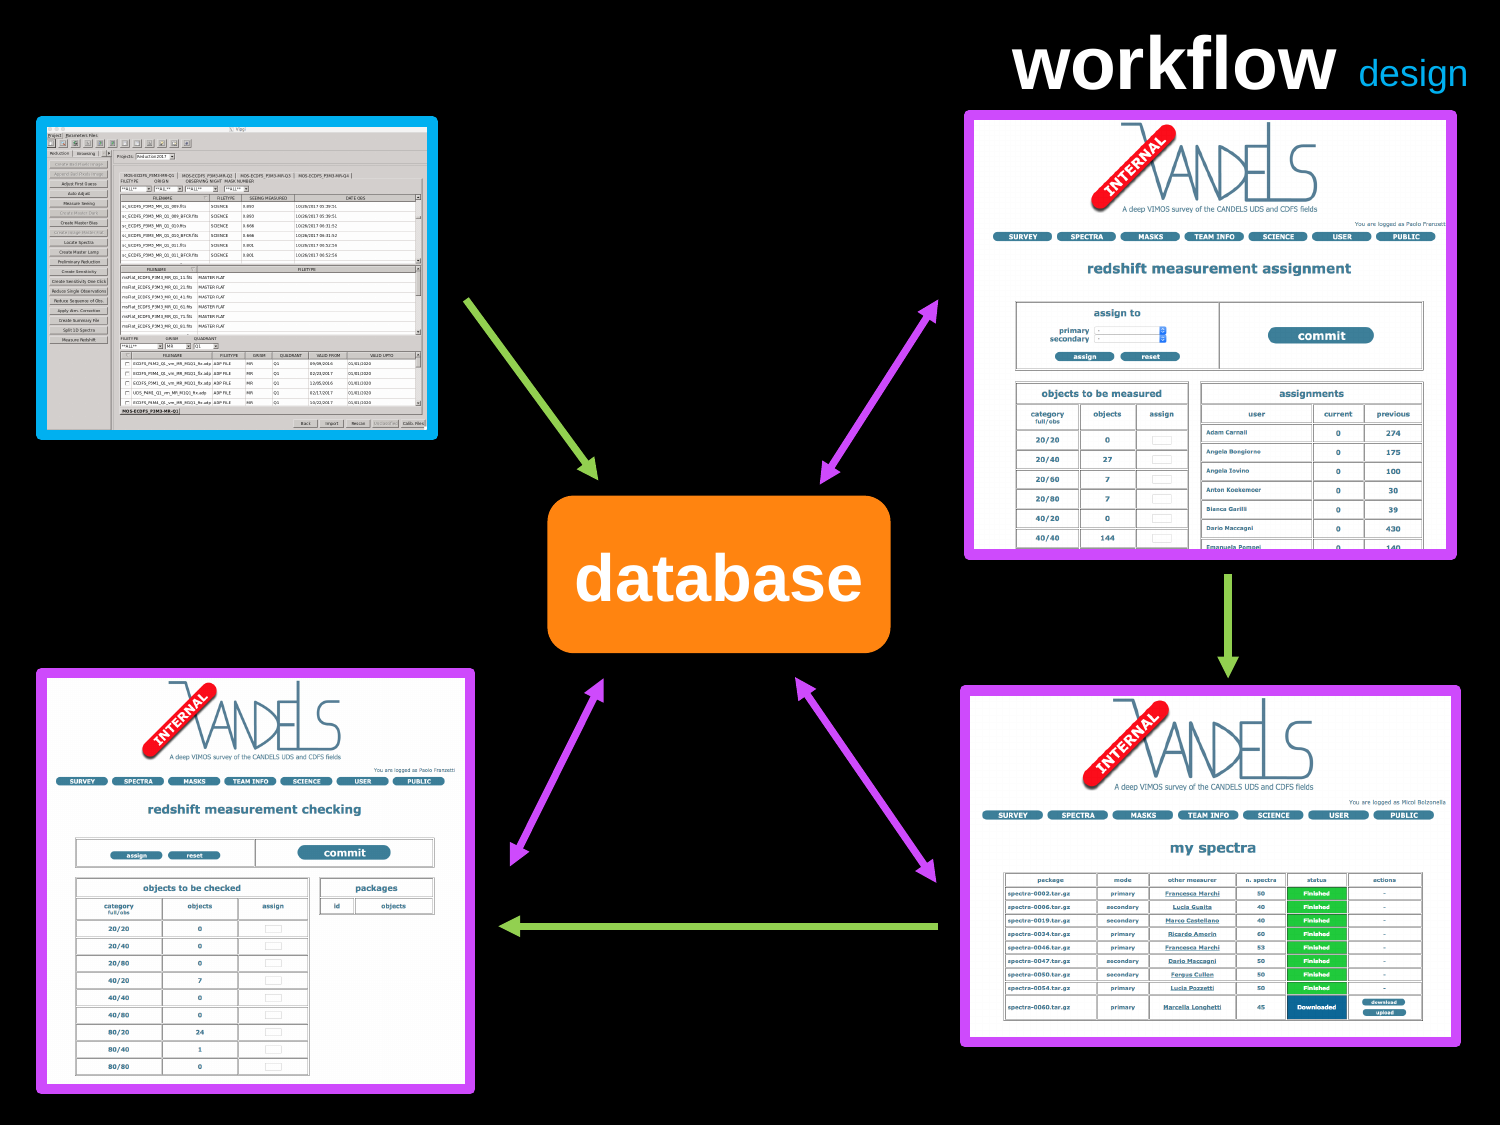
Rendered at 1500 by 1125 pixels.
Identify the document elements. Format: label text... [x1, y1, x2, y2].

picture [46, 678, 466, 1085]
text_box workflow [608, 1, 1352, 118]
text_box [465, 299, 599, 481]
picture [48, 128, 426, 429]
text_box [794, 676, 937, 884]
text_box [819, 299, 939, 485]
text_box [509, 678, 604, 867]
text_box design [1343, 22, 1500, 121]
picture [969, 695, 1452, 1038]
picture [974, 120, 1447, 550]
text_box database [546, 494, 892, 654]
